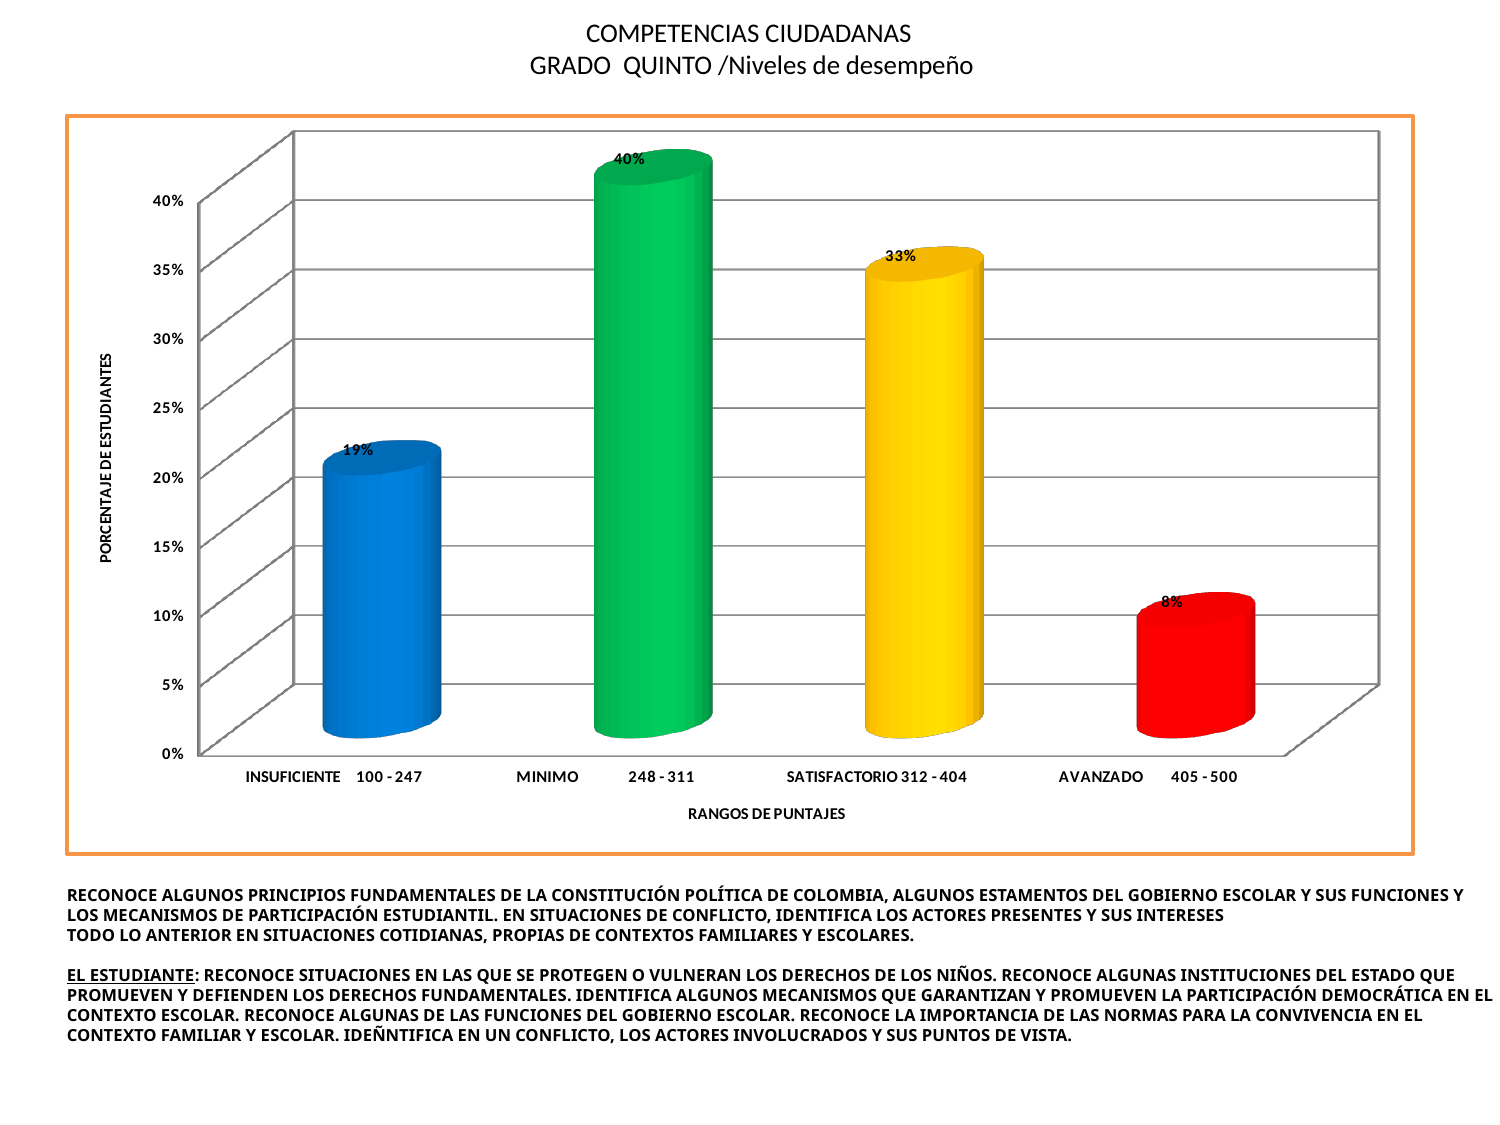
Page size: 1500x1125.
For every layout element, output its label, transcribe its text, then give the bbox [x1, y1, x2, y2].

chart [64, 113, 1416, 857]
title COMPETENCIAS CIUDADANAS GRADO QUINTO /Niveles de desempeño [76, 7, 1427, 88]
text_box RECONOCE ALGUNOS PRINCIPIOS FUNDAMENTALES DE LA CONSTITUCIÓN POLÍTICA DE COLOMBIA, ALGUNOS ESTAMENTOS DEL GOBIERNO ESCOLAR Y SUS FUNCIONES Y LOS MECANISMOS DE PARTICIPACIÓN ESTUDIANTIL. EN SITUACIONES DE CONFLICTO, IDENTIFICA LOS ACTORES PRESENTES Y SUS INTERESES TODO LO ANTERIOR EN SITUACIONES COTIDIANAS, PROPIAS DE CONTEXTOS FAMILIARES Y ESCOLARES. EL ESTUDIANTE: RECONOCE SITUACIONES EN LAS QUE SE PROTEGEN O VULNERAN LOS DERECHOS DE LOS NIÑOS. RECONOCE ALGUNAS INSTITUCIONES DEL ESTADO QUE PROMUEVEN Y DEFIENDEN LOS DERECHOS FUNDAMENTALES. IDENTIFICA ALGUNOS MECANISMOS QUE GARANTIZAN Y PROMUEVEN LA PARTICIPACIÓN DEMOCRÁTICA EN EL CONTEXTO ESCOLAR. RECONOCE ALGUNAS DE LAS FUNCIONES DEL GOBIERNO ESCOLAR. RECONOCE LA IMPORTANCIA DE LAS NORMAS PARA LA CONVIVENCIA EN EL CONTEXTO FAMILIAR Y ESCOLAR. IDEÑNTIFICA EN UN CONFLICTO, LOS ACTORES INVOLUCRADOS Y SUS PUNTOS DE VISTA. [52, 857, 1500, 1053]
